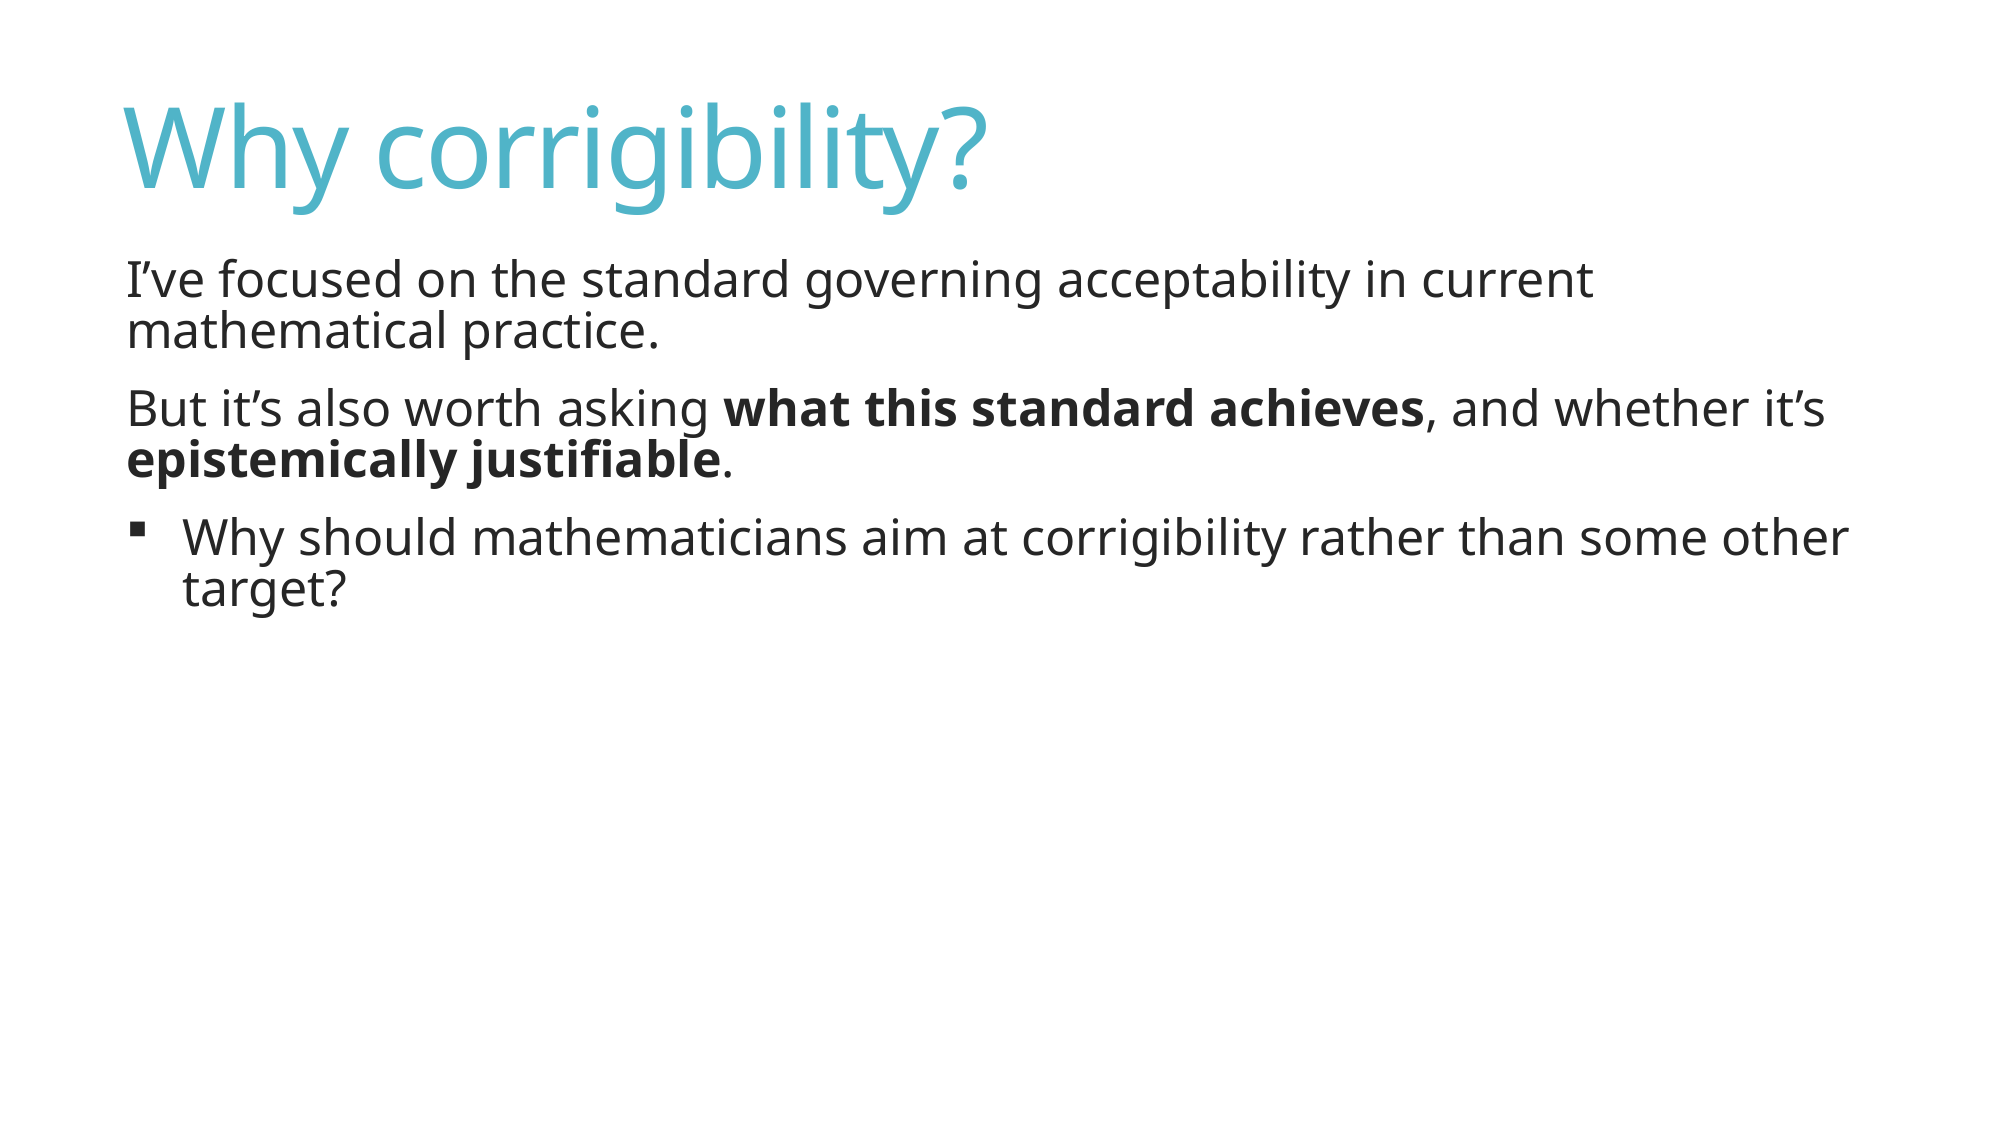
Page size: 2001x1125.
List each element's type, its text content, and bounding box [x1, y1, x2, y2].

title Why corrigibility? [107, 81, 1875, 226]
list I’ve focused on the standard governing acceptability in current mathematical practice. But it’s also worth asking what this standard achieves, and whether it’s epistemically justifiable. Why should mathematicians aim at corrigibility rather than some other target? [111, 249, 1876, 948]
